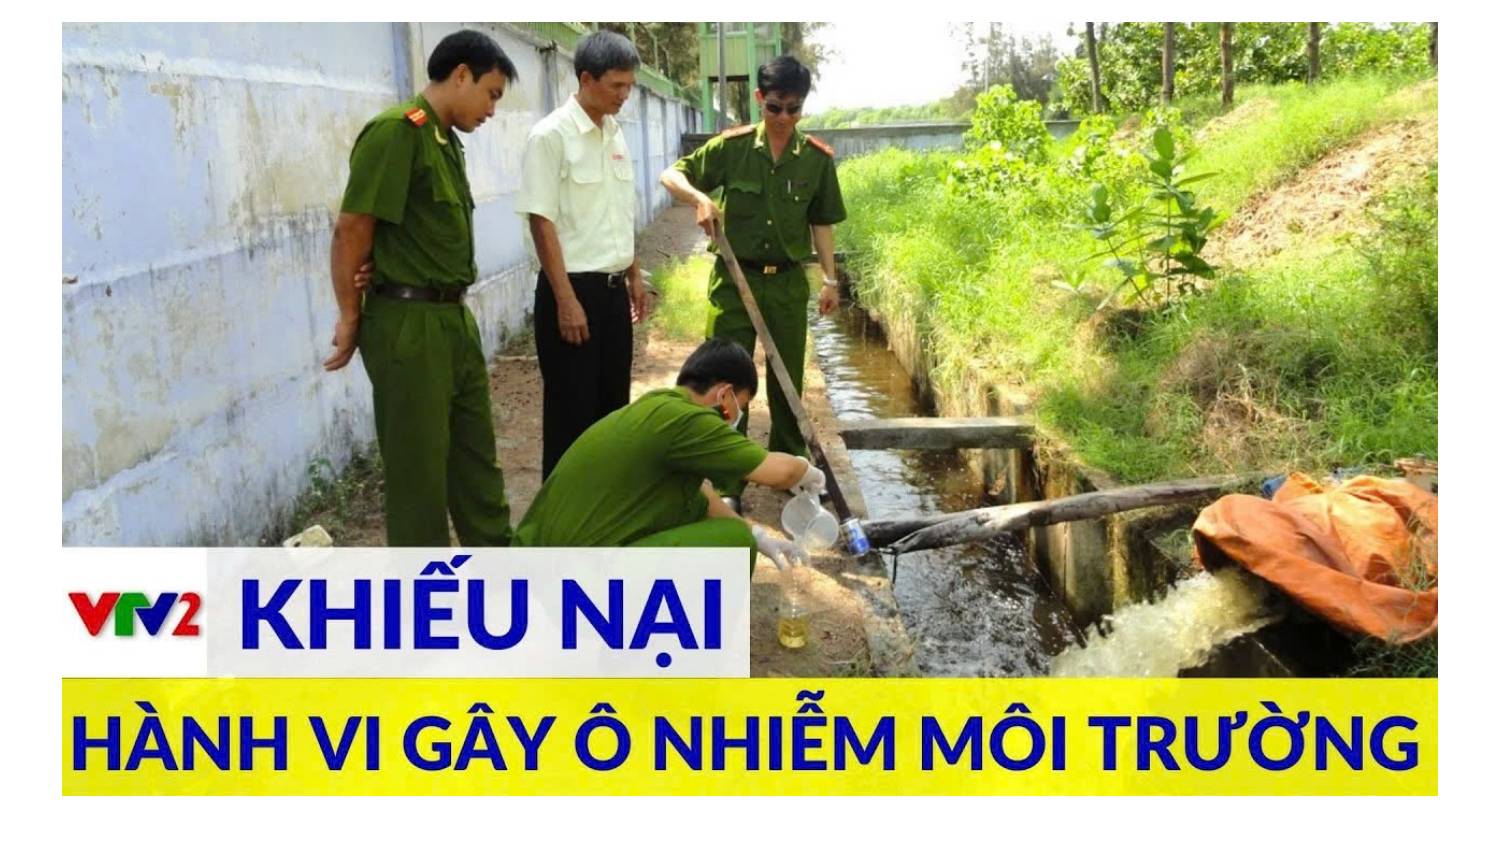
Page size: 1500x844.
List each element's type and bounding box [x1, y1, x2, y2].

picture [62, 21, 1438, 797]
